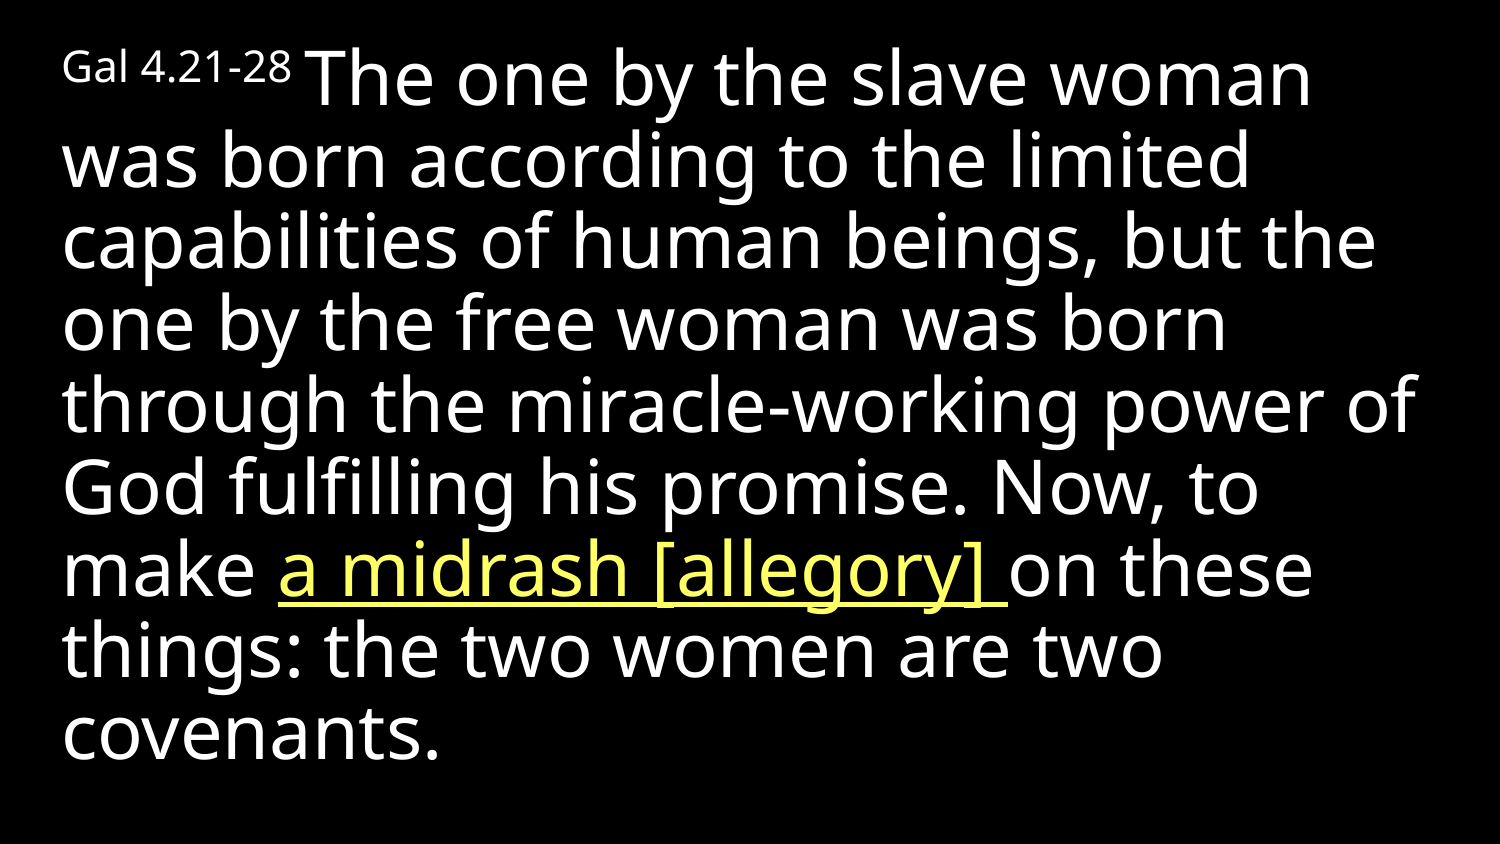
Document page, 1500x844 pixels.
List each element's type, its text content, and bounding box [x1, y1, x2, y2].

subtitle Gal 4.21-28 The one by the slave woman was born according to the limited capabilities of human beings, but the one by the free woman was born through the miracle-working power of God fulfilling his promise. Now, to make a midrash [allegory] on these things: the two women are two covenants. [50, 34, 1450, 797]
